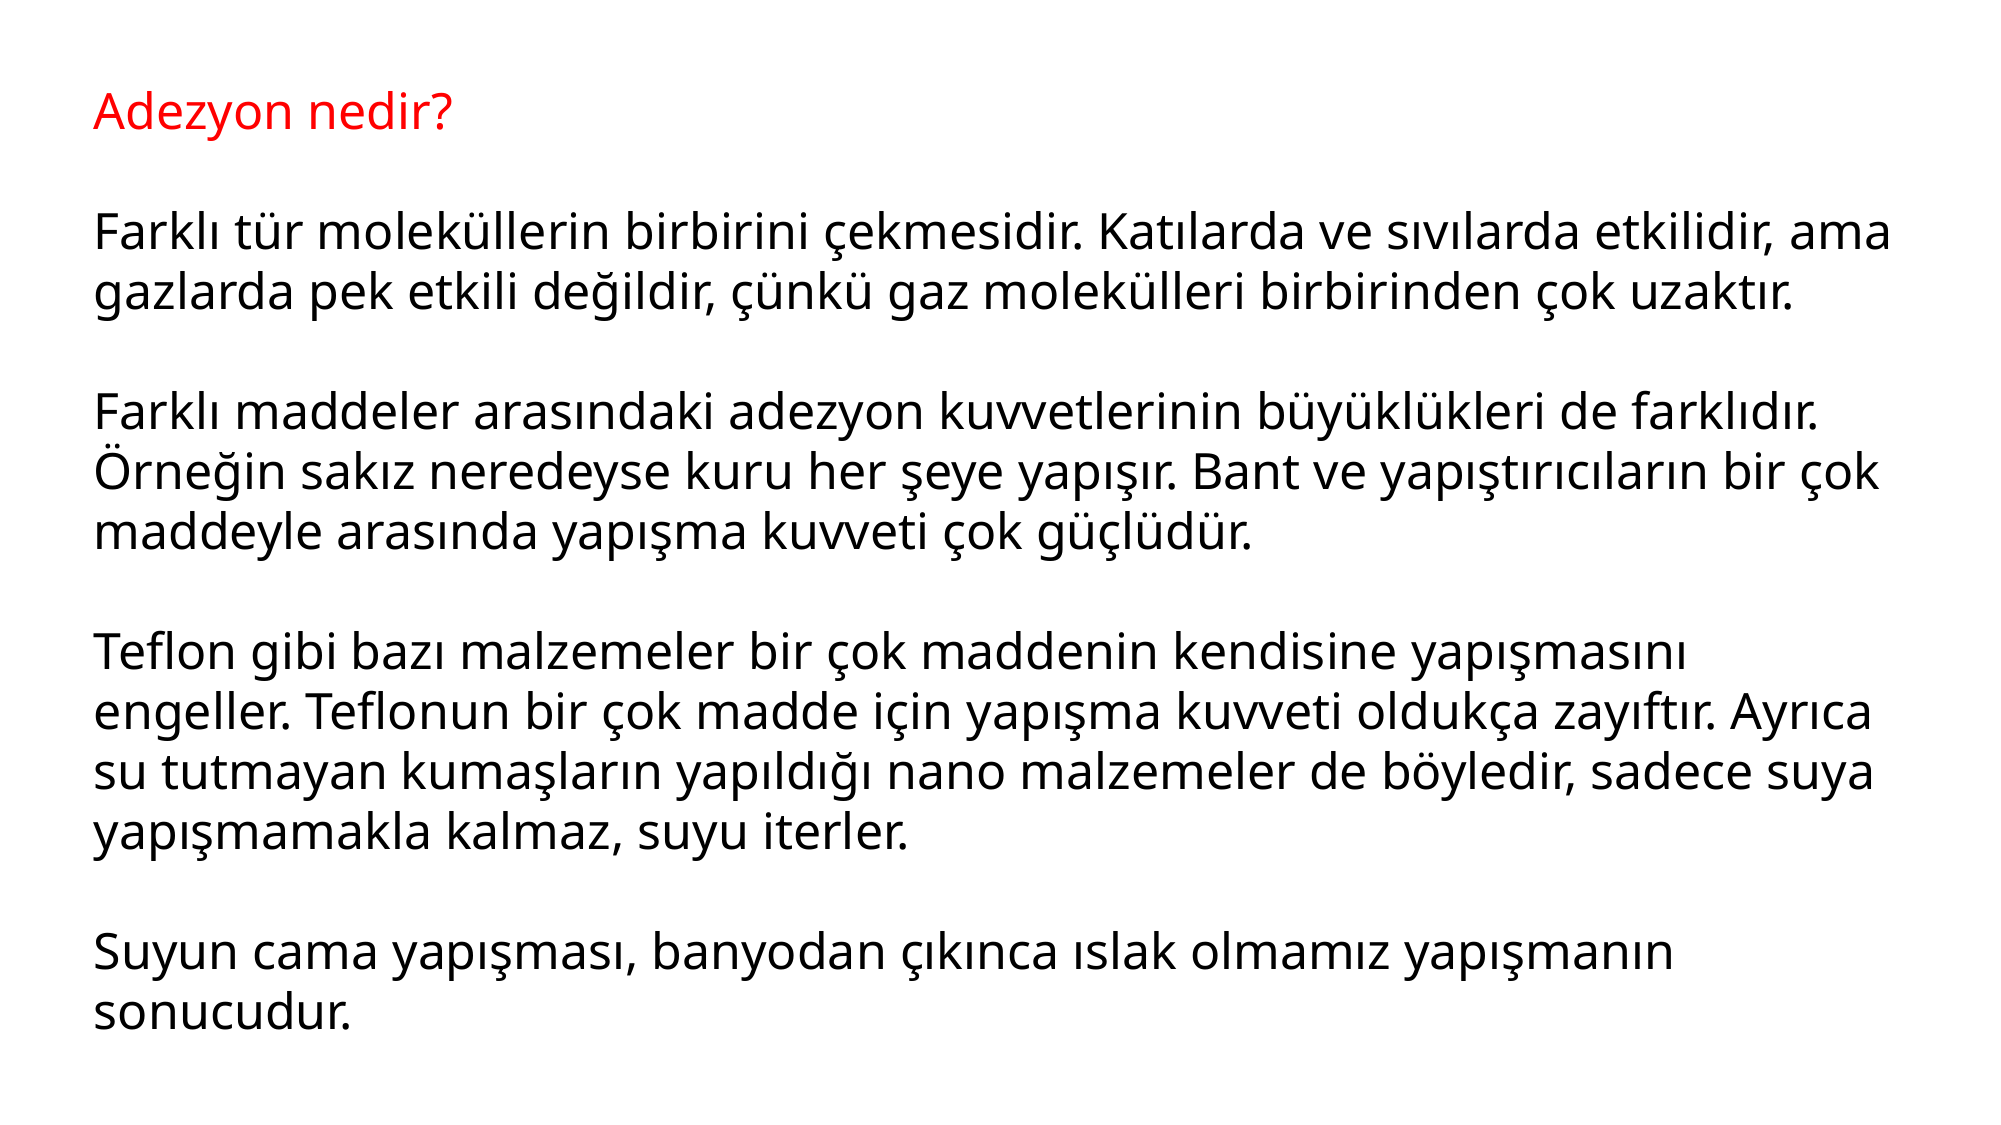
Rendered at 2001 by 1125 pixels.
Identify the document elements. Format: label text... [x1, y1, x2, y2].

text_box Adezyon nedir? Farklı tür moleküllerin birbirini çekmesidir. Katılarda ve sıvılarda etkilidir, ama gazlarda pek etkili değildir, çünkü gaz molekülleri birbirinden çok uzaktır. Farklı maddeler arasındaki adezyon kuvvetlerinin büyüklükleri de farklıdır. Örneğin sakız neredeyse kuru her şeye yapışır. Bant ve yapıştırıcıların bir çok maddeyle arasında yapışma kuvveti çok güçlüdür. Teflon gibi bazı malzemeler bir çok maddenin kendisine yapışmasını engeller. Teflonun bir çok madde için yapışma kuvveti oldukça zayıftır. Ayrıca su tutmayan kumaşların yapıldığı nano malzemeler de böyledir, sadece suya yapışmamakla kalmaz, suyu iterler. Suyun cama yapışması, banyodan çıkınca ıslak olmamız yapışmanın sonucudur. [79, 72, 1911, 1048]
